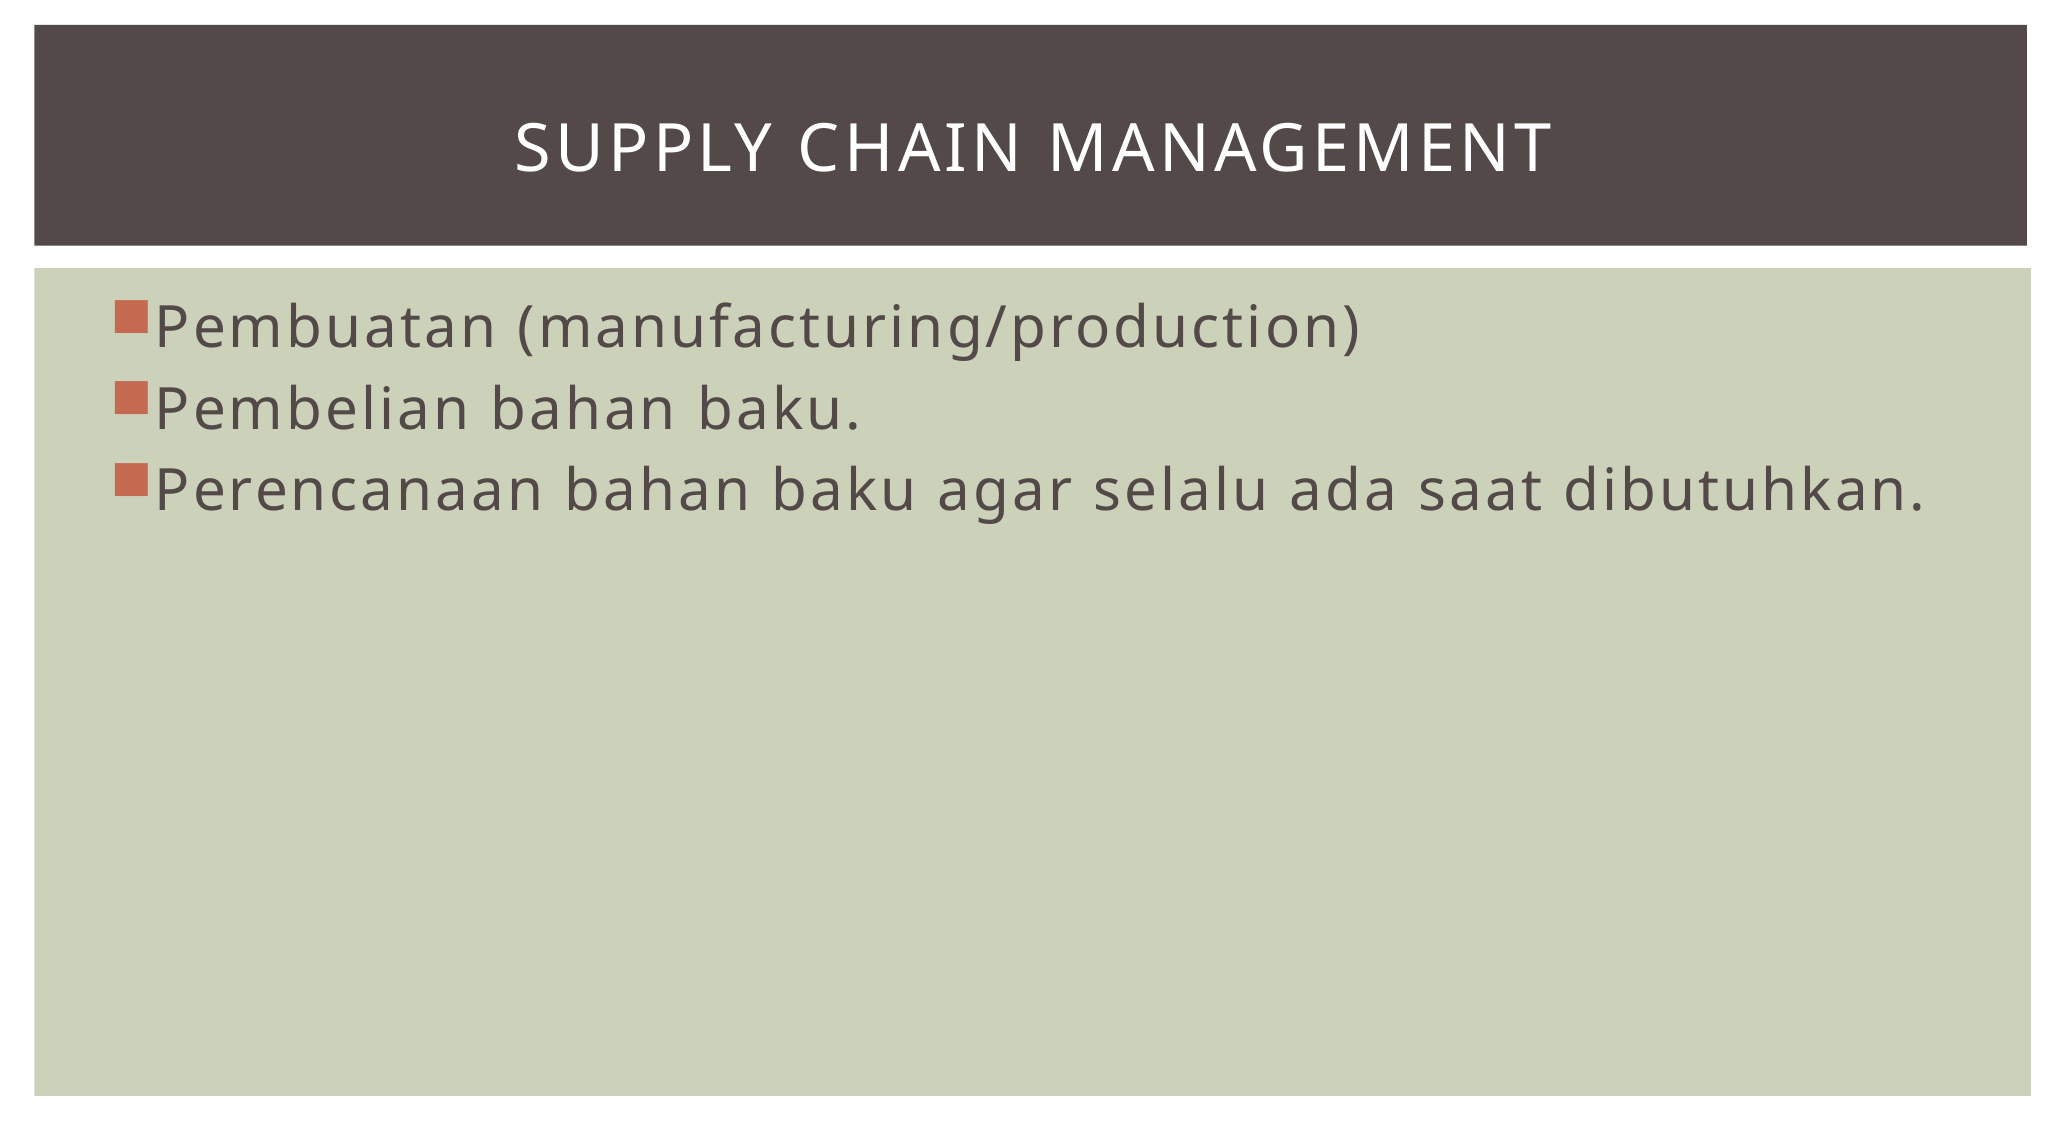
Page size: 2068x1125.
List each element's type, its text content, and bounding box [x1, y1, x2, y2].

list Pembuatan (manufacturing/production) Pembelian bahan baku. Perencanaan bahan baku agar selalu ada saat dibutuhkan. [86, 281, 1987, 1005]
title Supply chain management [86, 58, 1981, 232]
